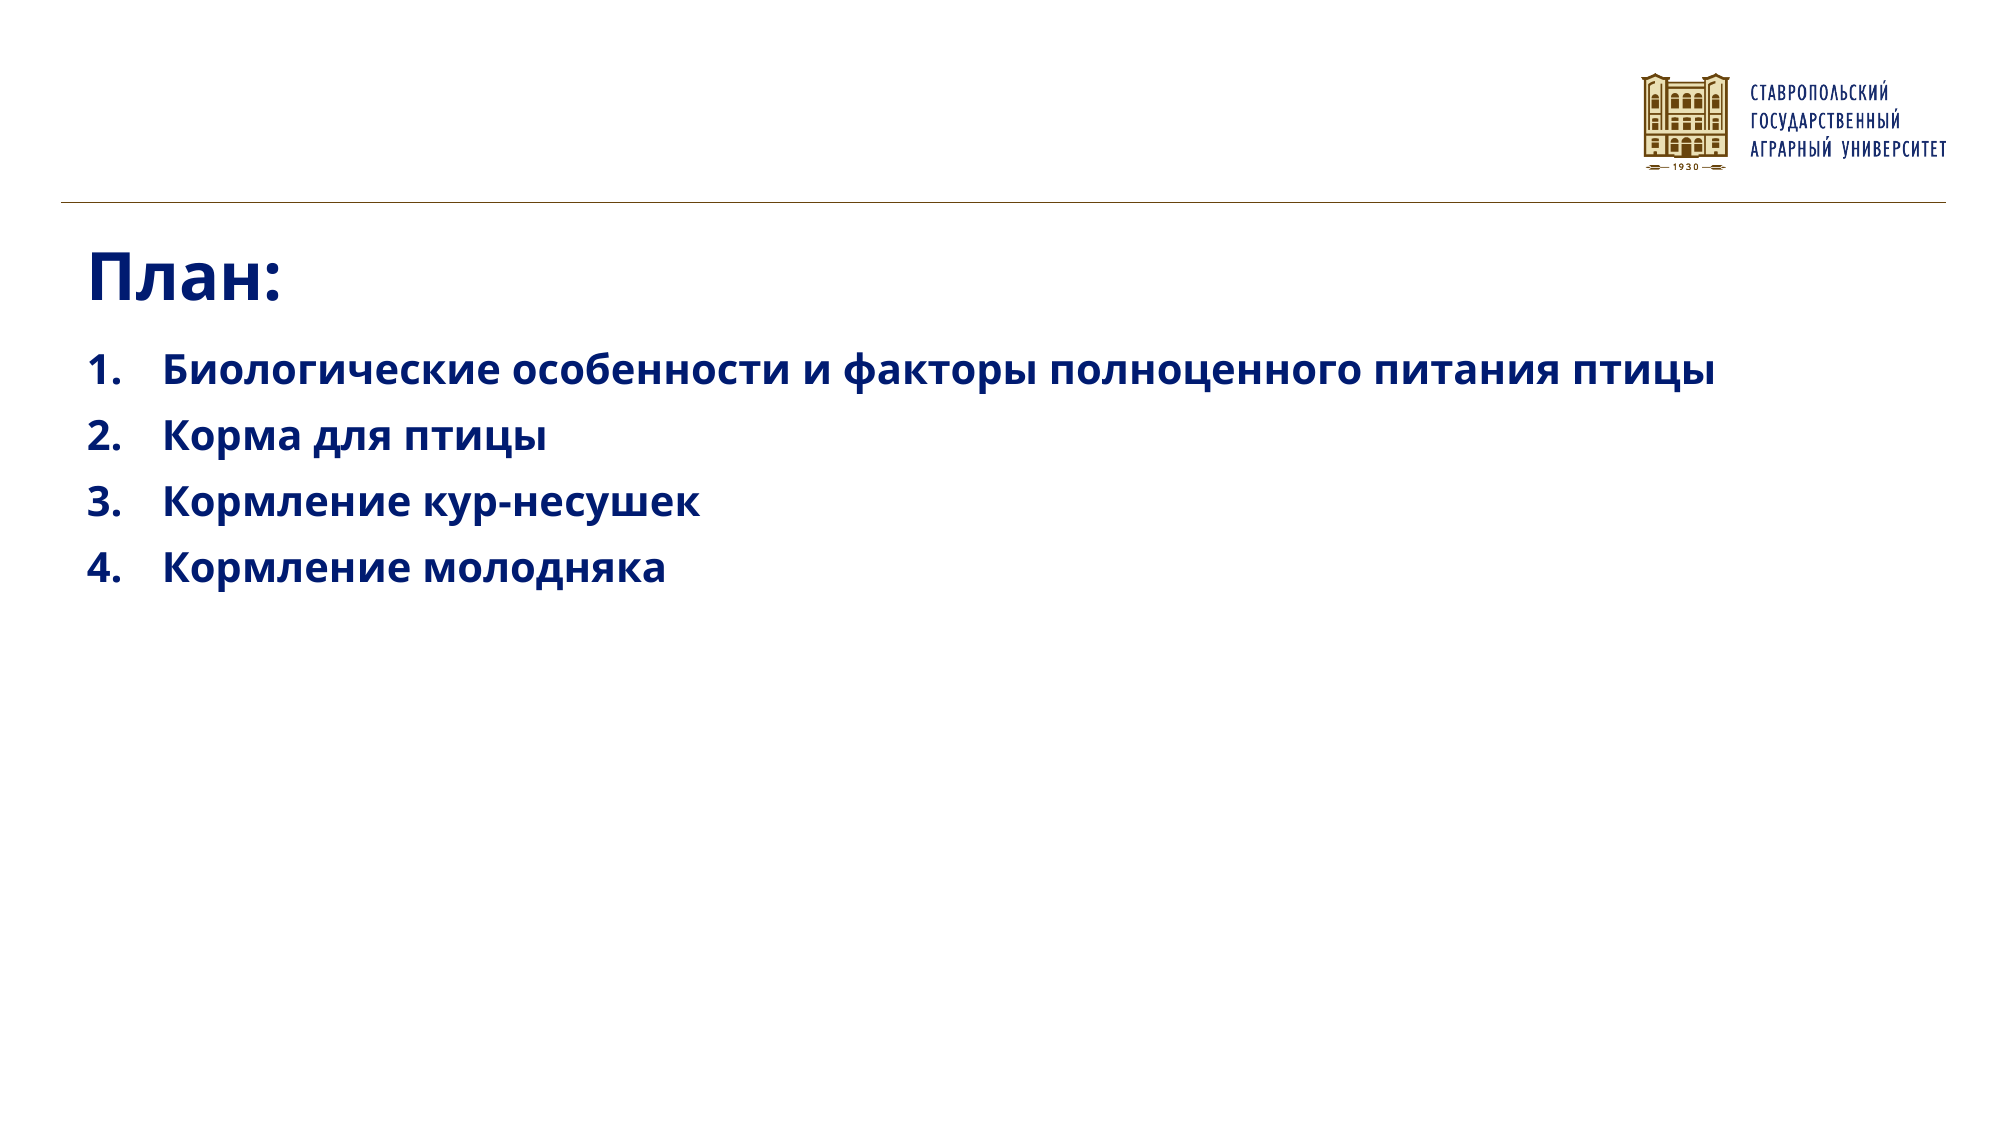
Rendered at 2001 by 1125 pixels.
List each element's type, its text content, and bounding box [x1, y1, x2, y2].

list Биологические особенности и факторы полноценного питания птицы Корма для птицы Кормление кур-несушек Кормление молодняка [72, 341, 1851, 1077]
picture [1641, 73, 1946, 170]
